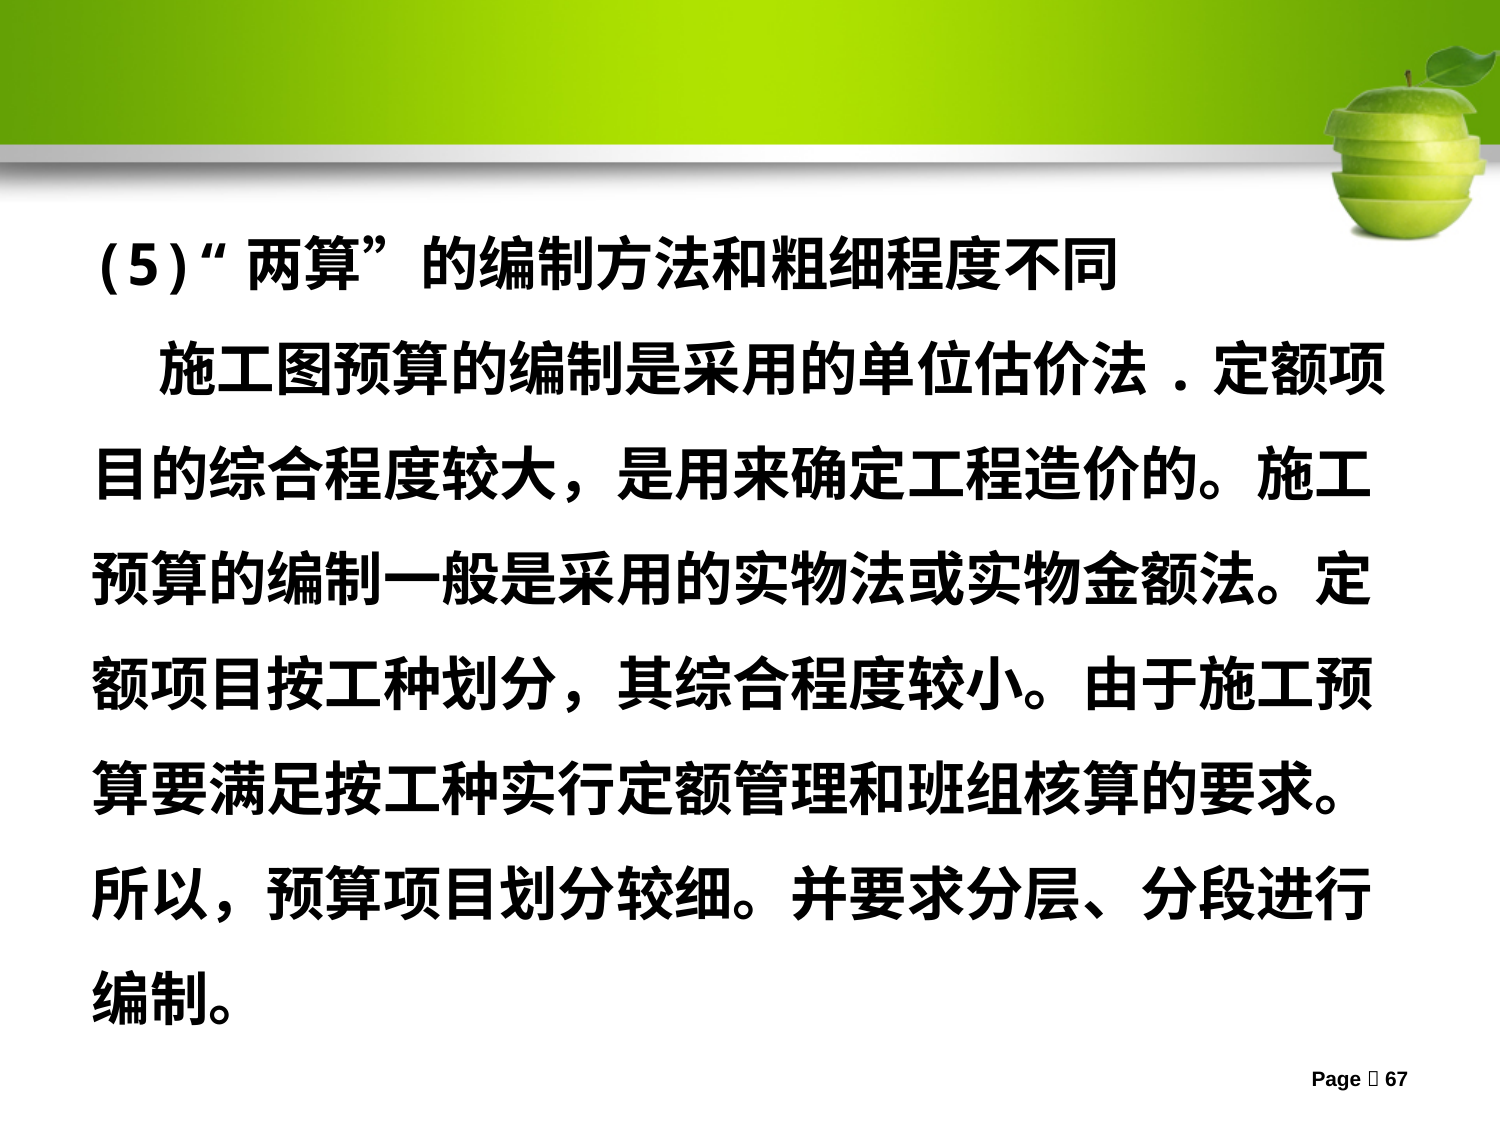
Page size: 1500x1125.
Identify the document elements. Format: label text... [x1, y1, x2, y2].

list (5)“两算”的编制方法和粗细程度不同 施工图预算的编制是采用的单位估价法.定额项目的综合程度较大，是用来确定工程造价的。施工预算的编制一般是采用的实物法或实物金额法。定额项目按工种划分，其综合程度较小。由于施工预算要满足按工种实行定额管理和班组核算的要求。所以，预算项目划分较细。并要求分层、分段进行编制。 [76, 184, 1424, 1032]
slide_number Page  [1186, 1058, 1424, 1092]
picture [0, 0, 1500, 1125]
